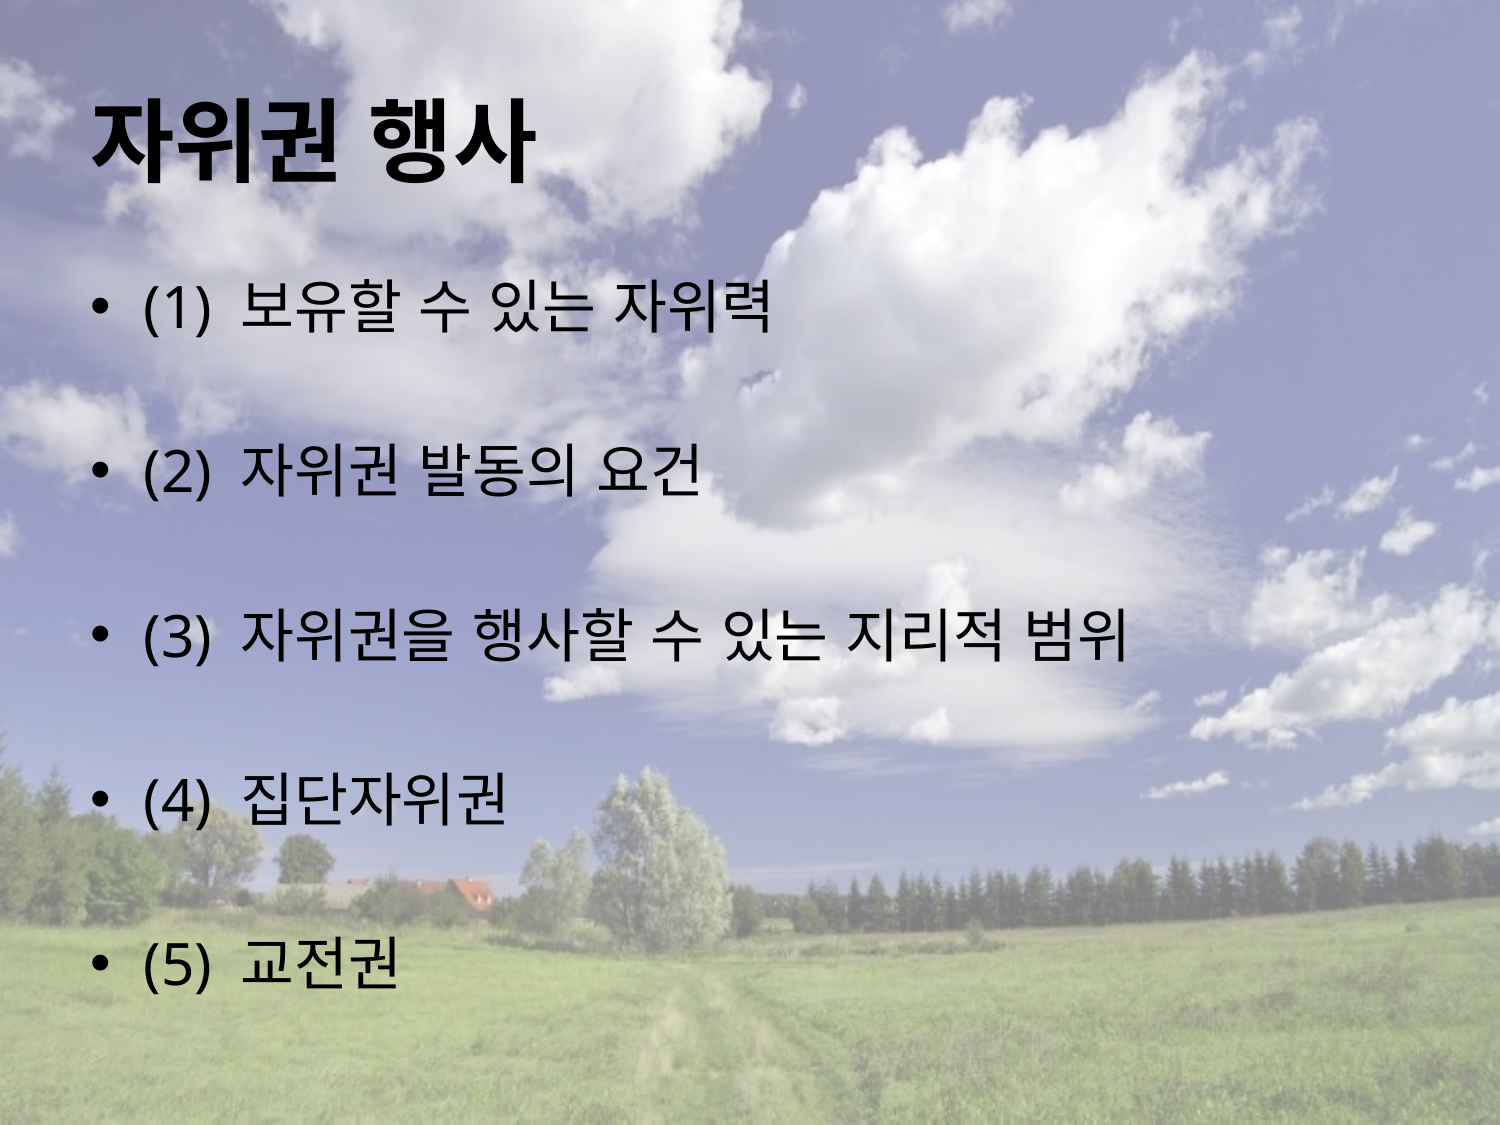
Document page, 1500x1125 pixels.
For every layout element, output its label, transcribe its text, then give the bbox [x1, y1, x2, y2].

list (1) 보유할 수 있는 자위력 (2) 자위권 발동의 요건 (3) 자위권을 행사할 수 있는 지리적 범위 (4) 집단자위권 (5) 교전권 [75, 262, 1425, 1005]
title 자위권 행사 [75, 45, 1425, 233]
